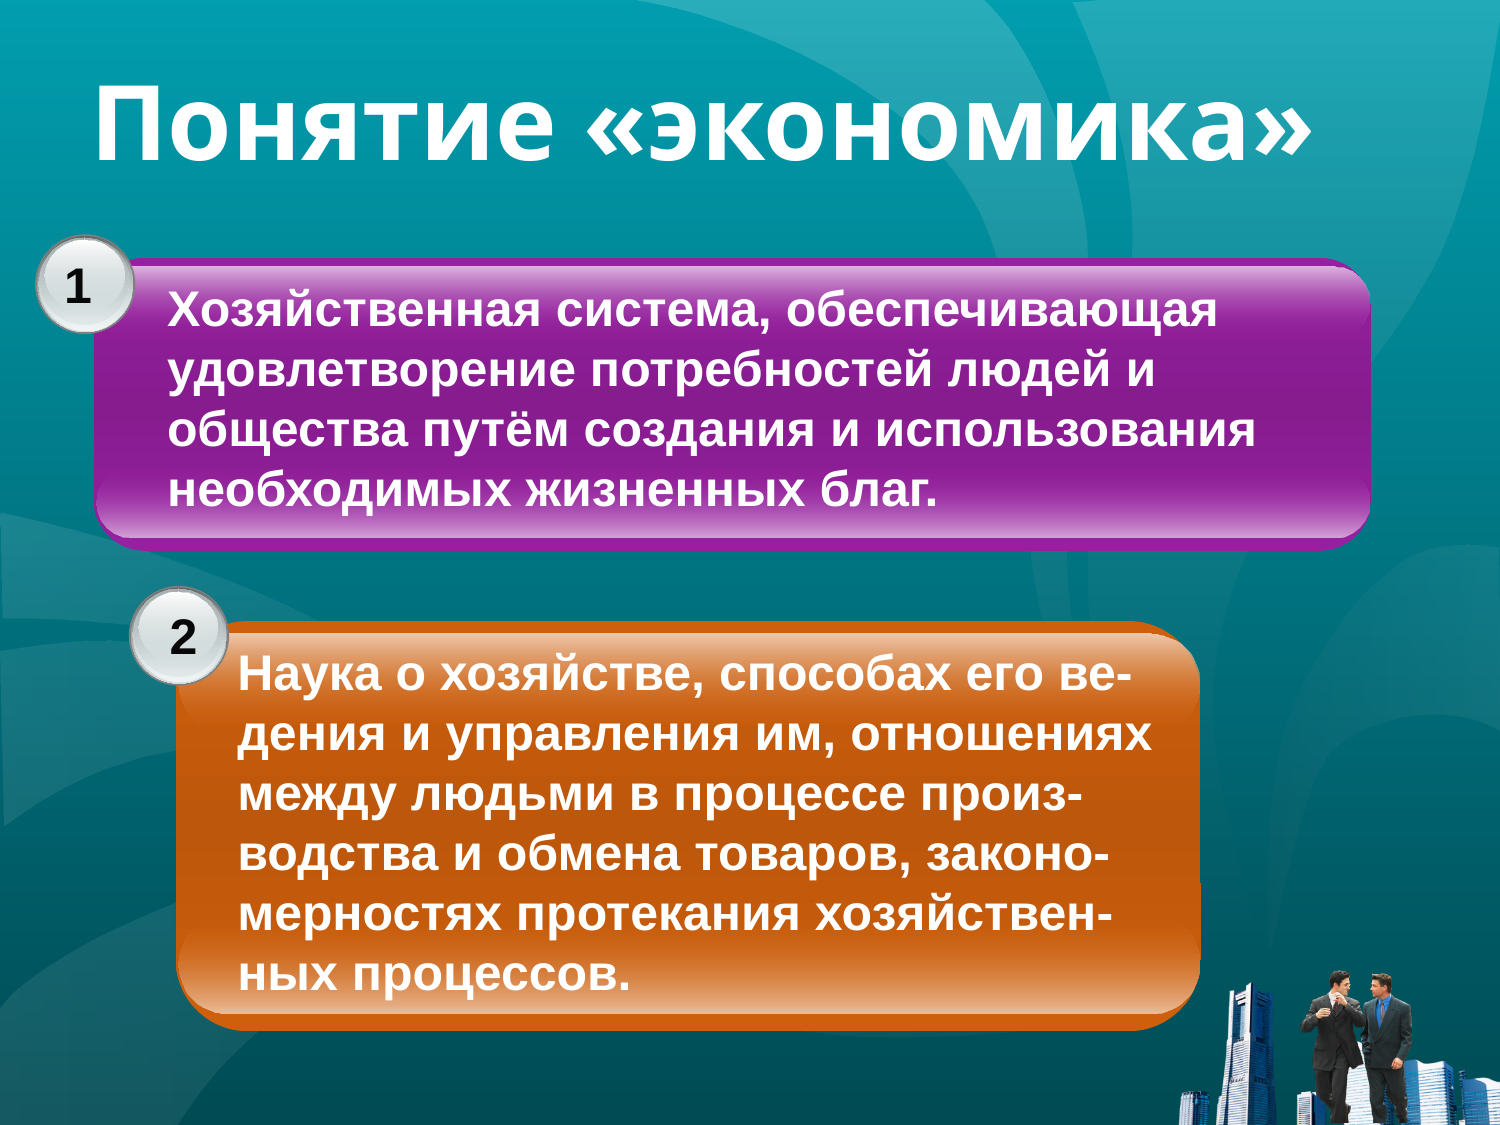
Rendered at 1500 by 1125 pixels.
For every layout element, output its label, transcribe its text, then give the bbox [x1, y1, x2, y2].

title Понятие «экономика» [74, 24, 1351, 213]
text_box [93, 257, 1372, 552]
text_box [34, 234, 136, 335]
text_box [175, 620, 1201, 1032]
picture [1125, 944, 1500, 1125]
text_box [128, 585, 230, 686]
